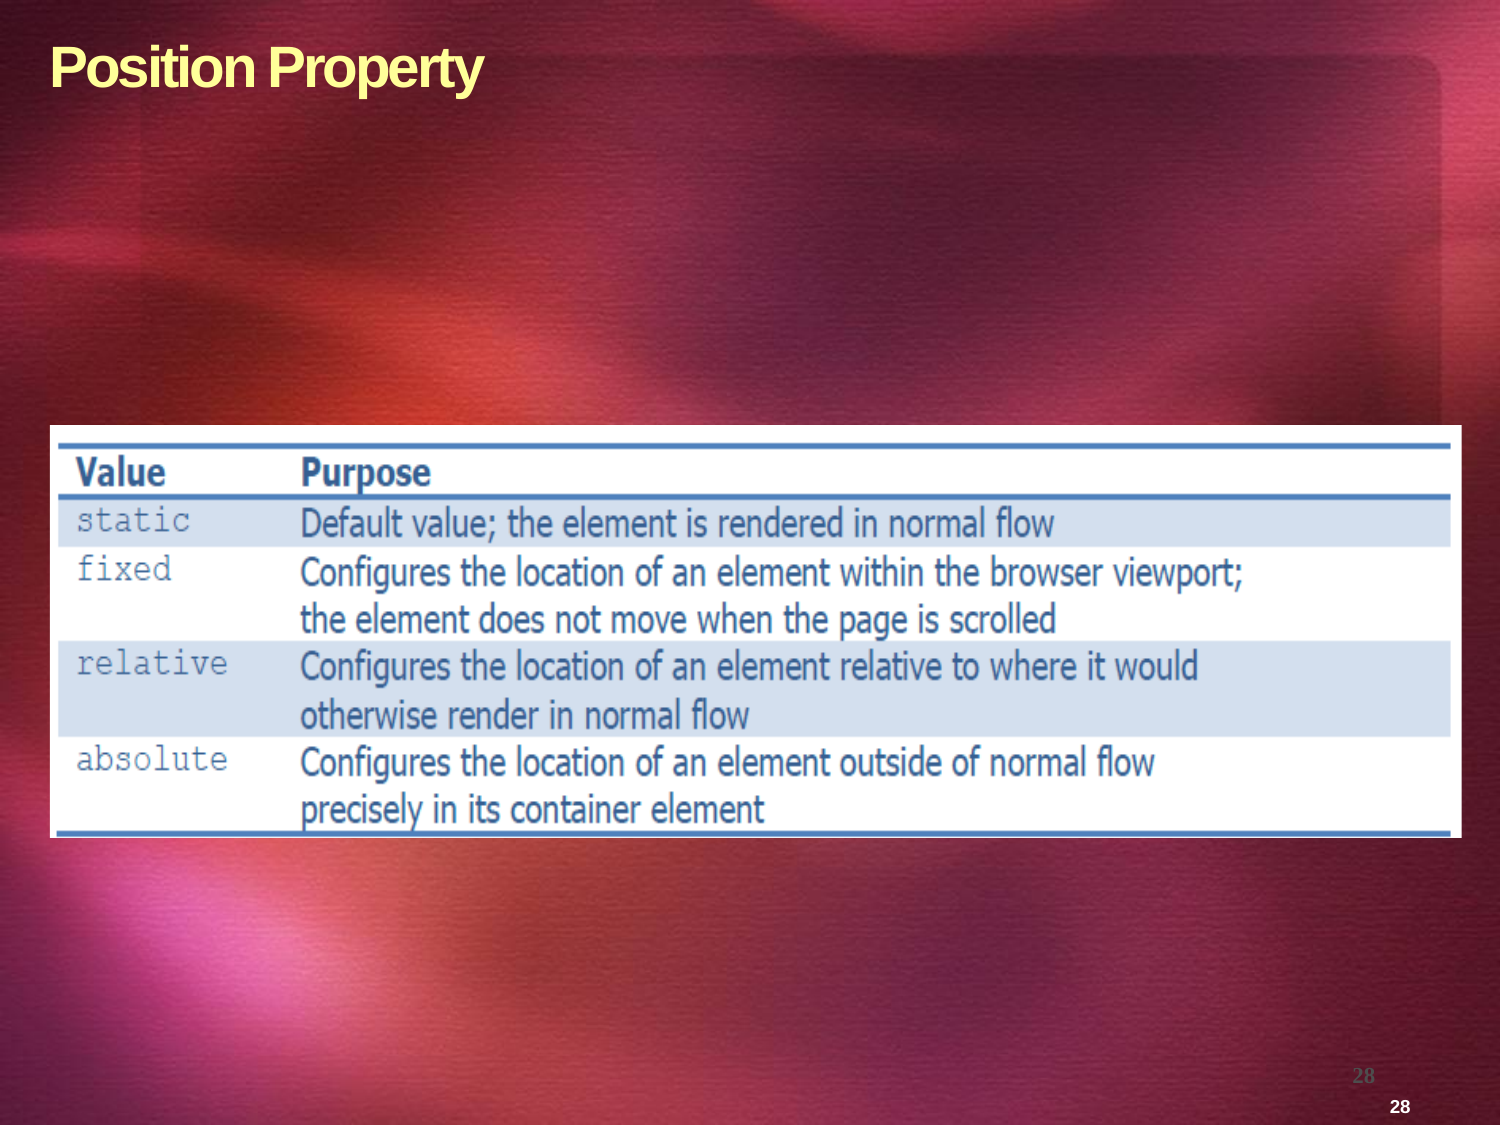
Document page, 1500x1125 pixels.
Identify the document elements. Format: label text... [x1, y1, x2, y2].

picture [0, 0, 1500, 1125]
title Position Property [49, 37, 1275, 102]
slide_number 28 [1337, 1053, 1463, 1114]
